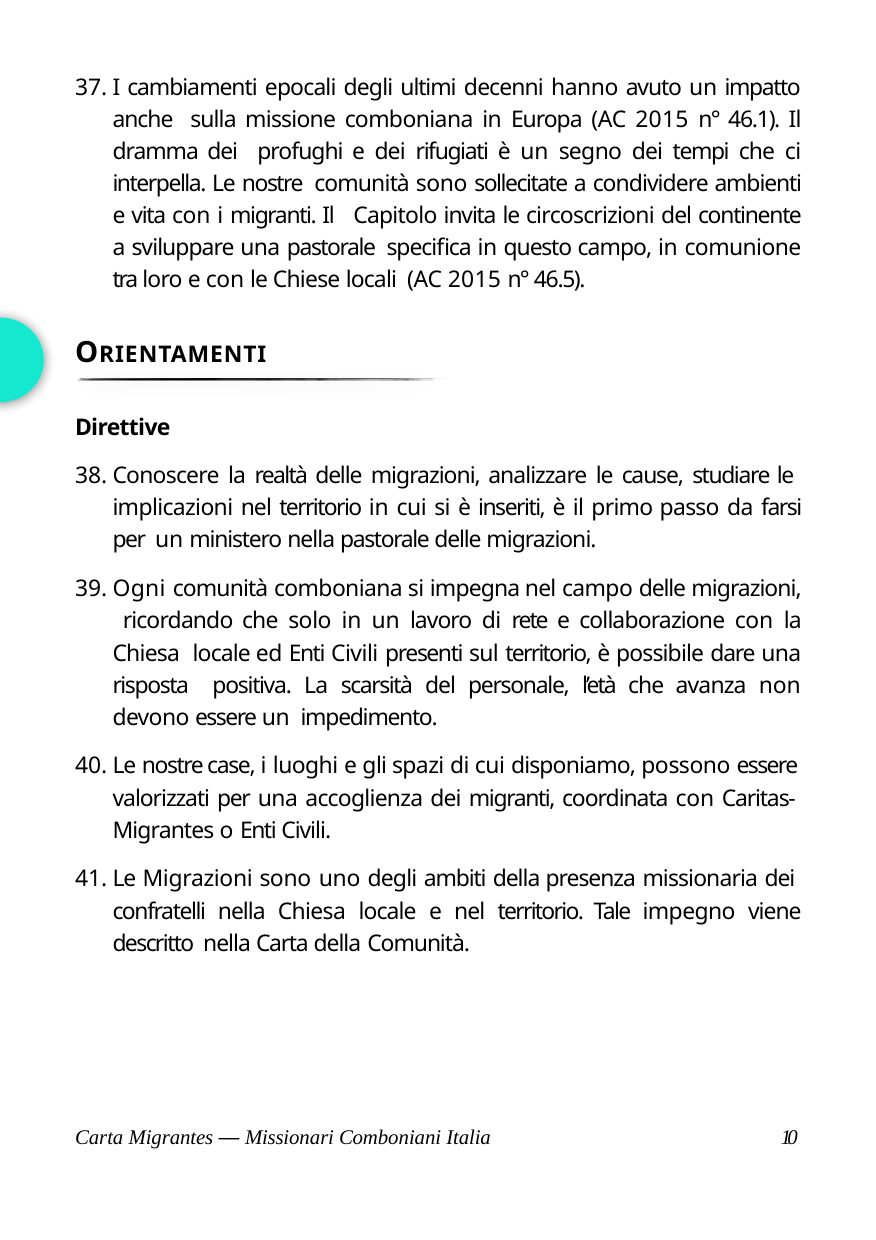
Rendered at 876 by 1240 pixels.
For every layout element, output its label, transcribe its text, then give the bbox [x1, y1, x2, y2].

text_box I cambiamenti epocali degli ultimi decenni hanno avuto un impatto anche sulla missione comboniana in Europa (AC 2015 n° 46.1). Il dramma dei profughi e dei rifugiati è un segno dei tempi che ci interpella. Le nostre comunità sono sollecitate a condividere ambienti e vita con i migranti. Il Capitolo invita le circoscrizioni del continente a sviluppare una pastorale specifica in questo campo, in comunione tra loro e con le Chiese locali (AC 2015 n° 46.5). ORIENTAMENTI Direttive Conoscere la realtà delle migrazioni, analizzare le cause, studiare le implicazioni nel territorio in cui si è inseriti, è il primo passo da farsi per un ministero nella pastorale delle migrazioni. Ogni comunità comboniana si impegna nel campo delle migrazioni, ricordando che solo in un lavoro di rete e collaborazione con la Chiesa locale ed Enti Civili presenti sul territorio, è possibile dare una risposta positiva. La scarsità del personale, l’età che avanza non devono essere un impedimento. Le nostre case, i luoghi e gli spazi di cui disponiamo, possono essere valorizzati per una accoglienza dei migranti, coordinata con Caritas- Migrantes o Enti Civili. Le Migrazioni sono uno degli ambiti della presenza missionaria dei confratelli nella Chiesa locale e nel territorio. Tale impegno viene descritto nella Carta della Comunità. [72, 65, 803, 956]
footer Carta Migrantes — Missionari Comboniani Italia [72, 1126, 499, 1240]
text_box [0, 306, 478, 418]
slide_number 12 [774, 1126, 801, 1240]
